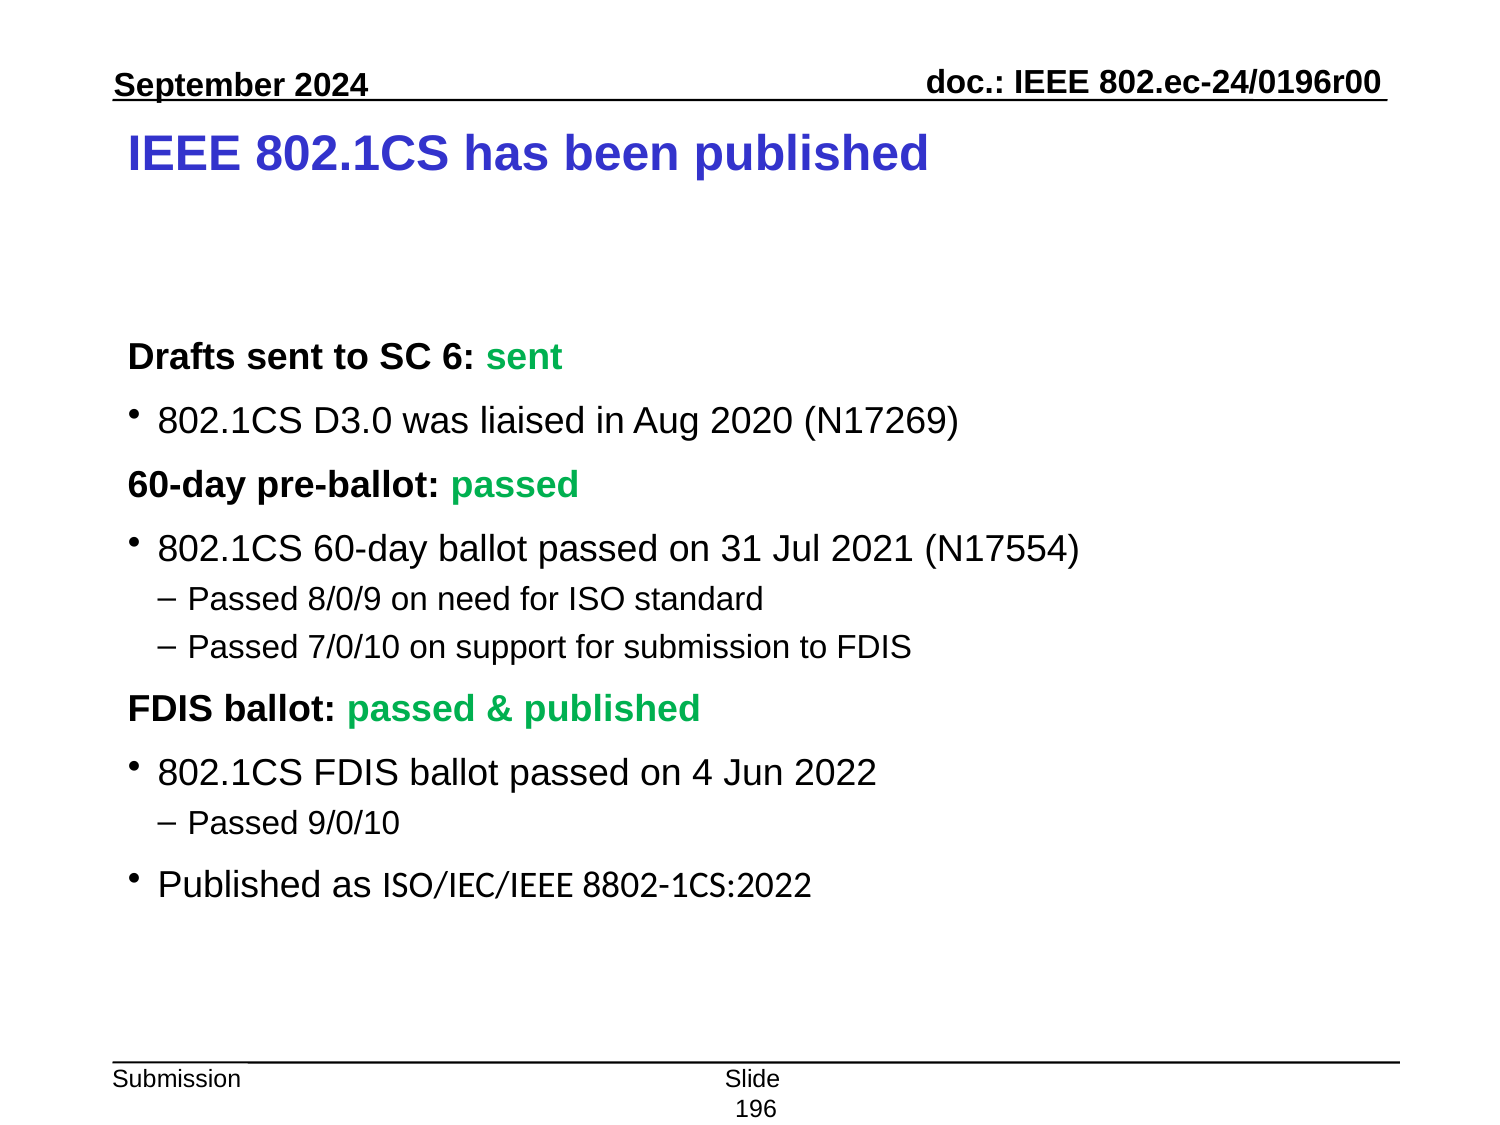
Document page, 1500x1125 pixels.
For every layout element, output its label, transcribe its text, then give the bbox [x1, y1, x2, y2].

slide_number Slide 196 [709, 1061, 803, 1093]
title IEEE 802.1CS has been published [112, 112, 1388, 288]
list Drafts sent to SC 6: sent 802.1CS D3.0 was liaised in Aug 2020 (N17269) 60-day pre-ballot: passed 802.1CS 60-day ballot passed on 31 Jul 2021 (N17554) Passed 8/0/9 on need for ISO standard Passed 7/0/10 on support for submission to FDIS FDIS ballot: passed & published 802.1CS FDIS ballot passed on 4 Jun 2022 Passed 9/0/10 Published as ISO/IEC/IEEE 8802-1CS:2022 [112, 324, 1388, 1000]
